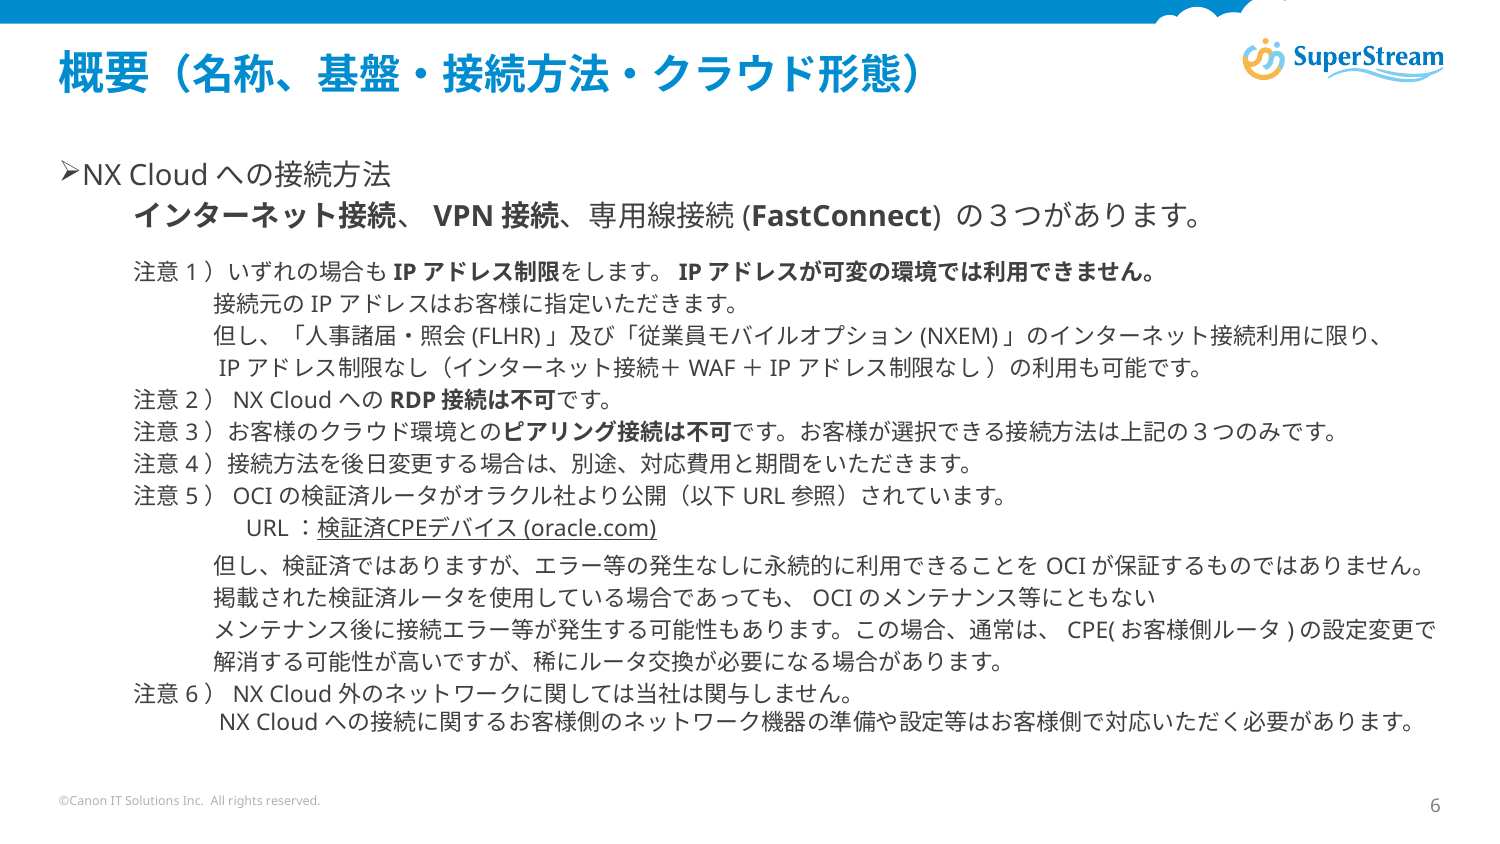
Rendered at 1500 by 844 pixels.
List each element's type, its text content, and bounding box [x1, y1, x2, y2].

slide_number 6 [1381, 797, 1441, 820]
list NX Cloudへの接続方法 インターネット接続、VPN接続、専用線接続(FastConnect) の３つがあります。 注意1）いずれの場合もIPアドレス制限をします。IPアドレスが可変の環境では利用できません。 接続元のIPアドレスはお客様に指定いただきます。 但し、「人事諸届・照会(FLHR)」及び「従業員モバイルオプション(NXEM)」のインターネット接続利用に限り、 IPアドレス制限なし（インターネット接続＋WAF＋IPアドレス制限なし ）の利用も可能です。 注意2）NX CloudへのRDP接続は不可です。 注意3）お客様のクラウド環境とのピアリング接続は不可です。お客様が選択できる接続方法は上記の３つのみです。 注意4）接続方法を後日変更する場合は、別途、対応費用と期間をいただきます。 注意5）OCIの検証済ルータがオラクル社より公開（以下URL参照）されています。 URL：検証済CPEデバイス (oracle.com) 但し、検証済ではありますが、エラー等の発生なしに永続的に利用できることをOCIが保証するものではありません。 掲載された検証済ルータを使用している場合であっても、OCIのメンテナンス等にともない メンテナンス後に接続エラー等が発生する可能性もあります。この場合、通常は、CPE(お客様側ルータ)の設定変更で 解消する可能性が高いですが、稀にルータ交換が必要になる場合があります。 注意6）NX Cloud外のネットワークに関しては当社は関与しません。 NX Cloudへの接続に関するお客様側のネットワーク機器の準備や設定等はお客様側で対応いただく必要があります。 [58, 156, 1442, 777]
footer ©Canon IT Solutions Inc. All rights reserved. [58, 788, 414, 811]
title 概要（名称、基盤・接続方法・クラウド形態） [58, 43, 1223, 140]
